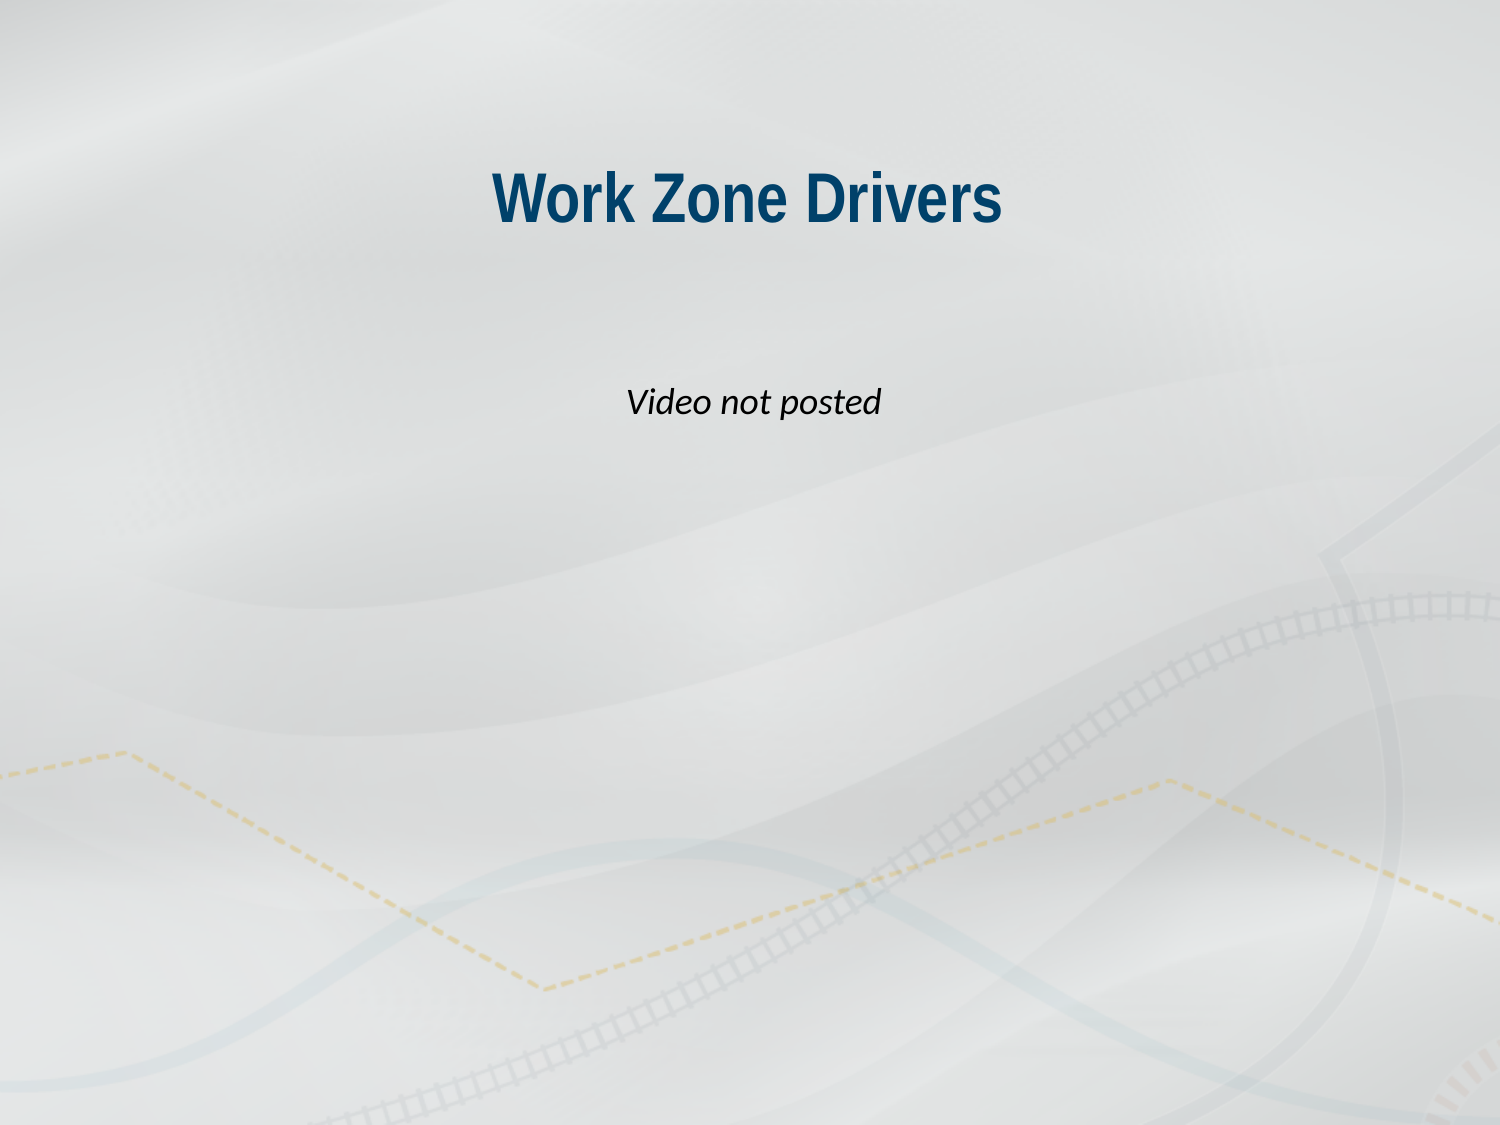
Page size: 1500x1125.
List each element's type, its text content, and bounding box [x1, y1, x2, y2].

title Work Zone Drivers [73, 97, 1424, 306]
picture [0, 0, 1500, 1125]
text_box Video not posted [396, 369, 1112, 430]
